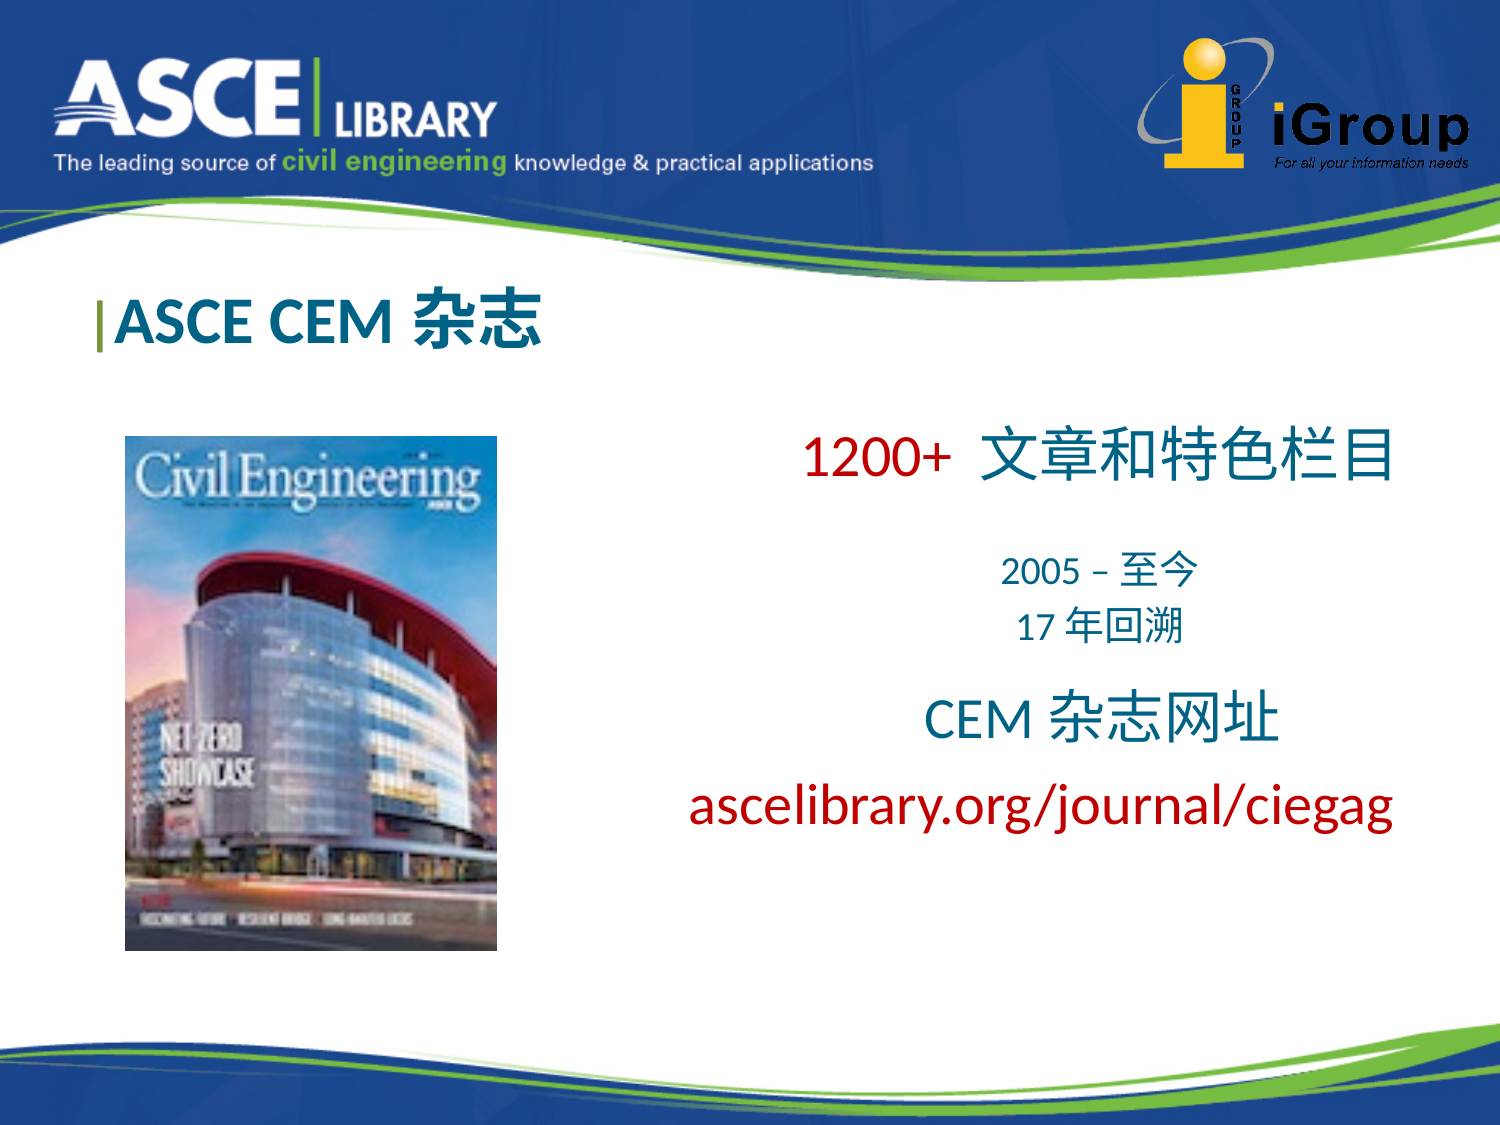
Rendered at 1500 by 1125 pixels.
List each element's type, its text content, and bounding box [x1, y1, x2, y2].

text_box 1200+ 文章和特色栏目 2005 –至今 17年回溯 [724, 409, 1475, 713]
text_box |ASCE CEM杂志 [72, 269, 960, 435]
picture [0, 0, 1500, 1125]
text_box ascelibrary.org/journal/ciegag [673, 759, 1477, 844]
text_box CEM杂志网址 [752, 673, 1453, 758]
